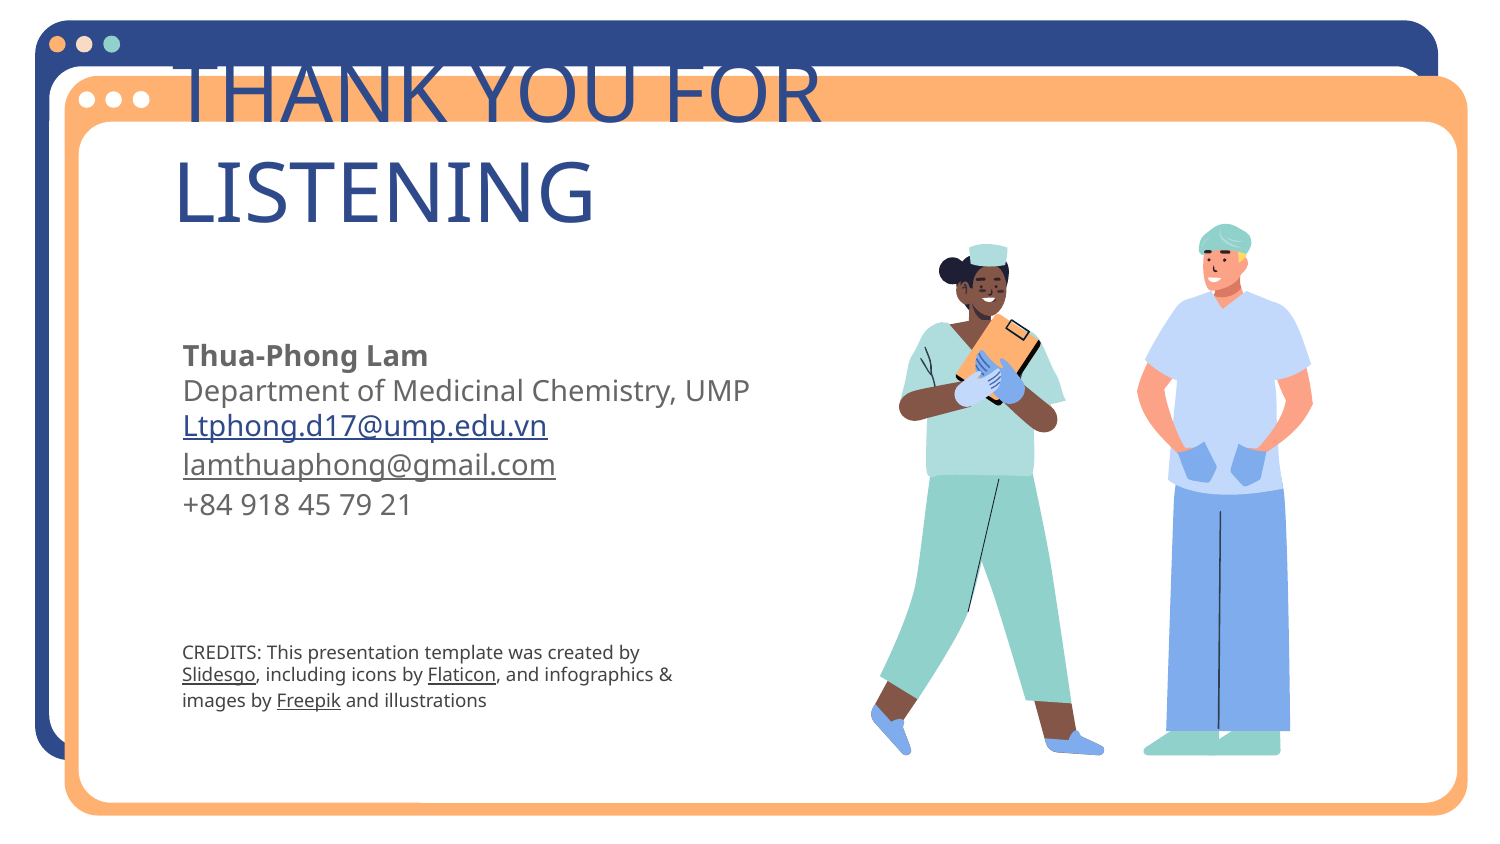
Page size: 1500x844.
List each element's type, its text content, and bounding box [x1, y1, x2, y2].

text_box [870, 243, 1106, 756]
subtitle Thua-Phong Lam Department of Medicinal Chemistry, UMP Ltphong.d17@ump.edu.vn lamthuaphong@gmail.com +84 918 45 79 21 [167, 321, 828, 517]
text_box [1136, 223, 1313, 756]
title THANK YOU FOR LISTENING [157, 84, 1281, 255]
